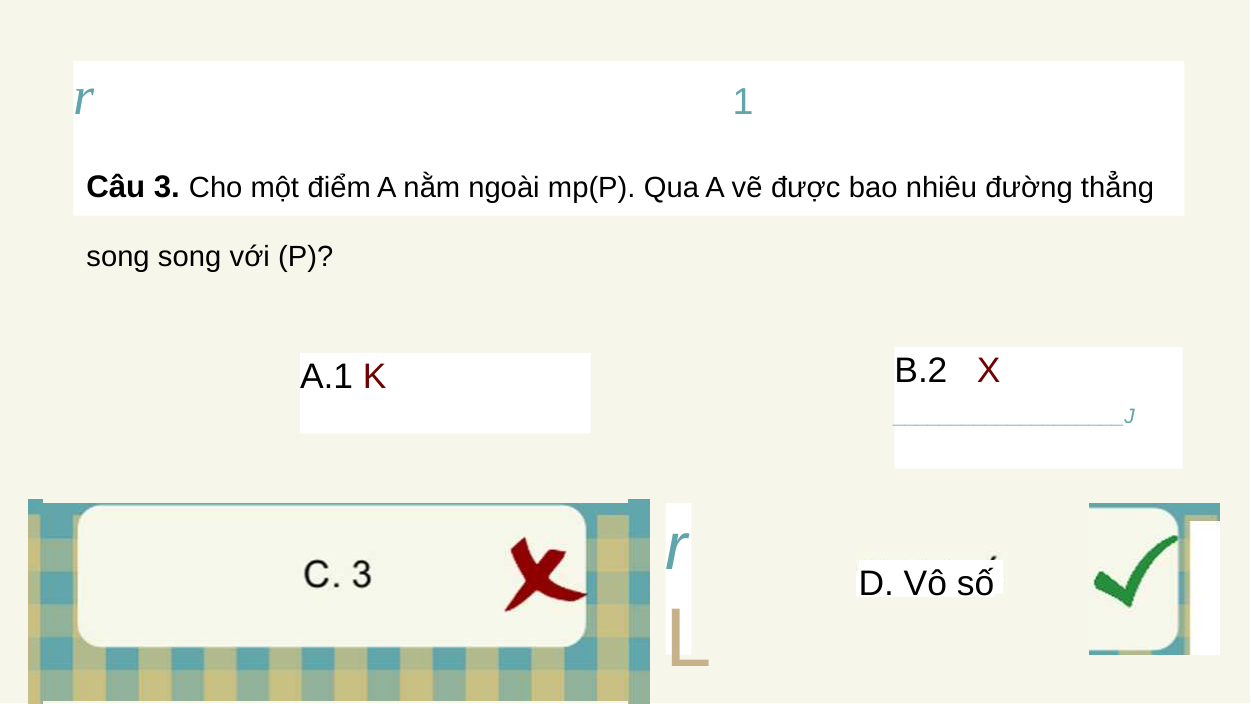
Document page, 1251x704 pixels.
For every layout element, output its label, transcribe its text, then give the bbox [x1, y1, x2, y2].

picture [1089, 502, 1220, 655]
text_box A.1 K [300, 353, 591, 434]
text_box r 1 Câu 3. Cho một điểm A nằm ngoài mp(P). Qua A vẽ được bao nhiêu đường thẳng song song với (P)? [73, 60, 1185, 216]
text_box r L [665, 503, 692, 655]
picture [27, 499, 651, 704]
picture [855, 551, 1007, 598]
text_box B.2 X ____________________J [894, 346, 1183, 469]
